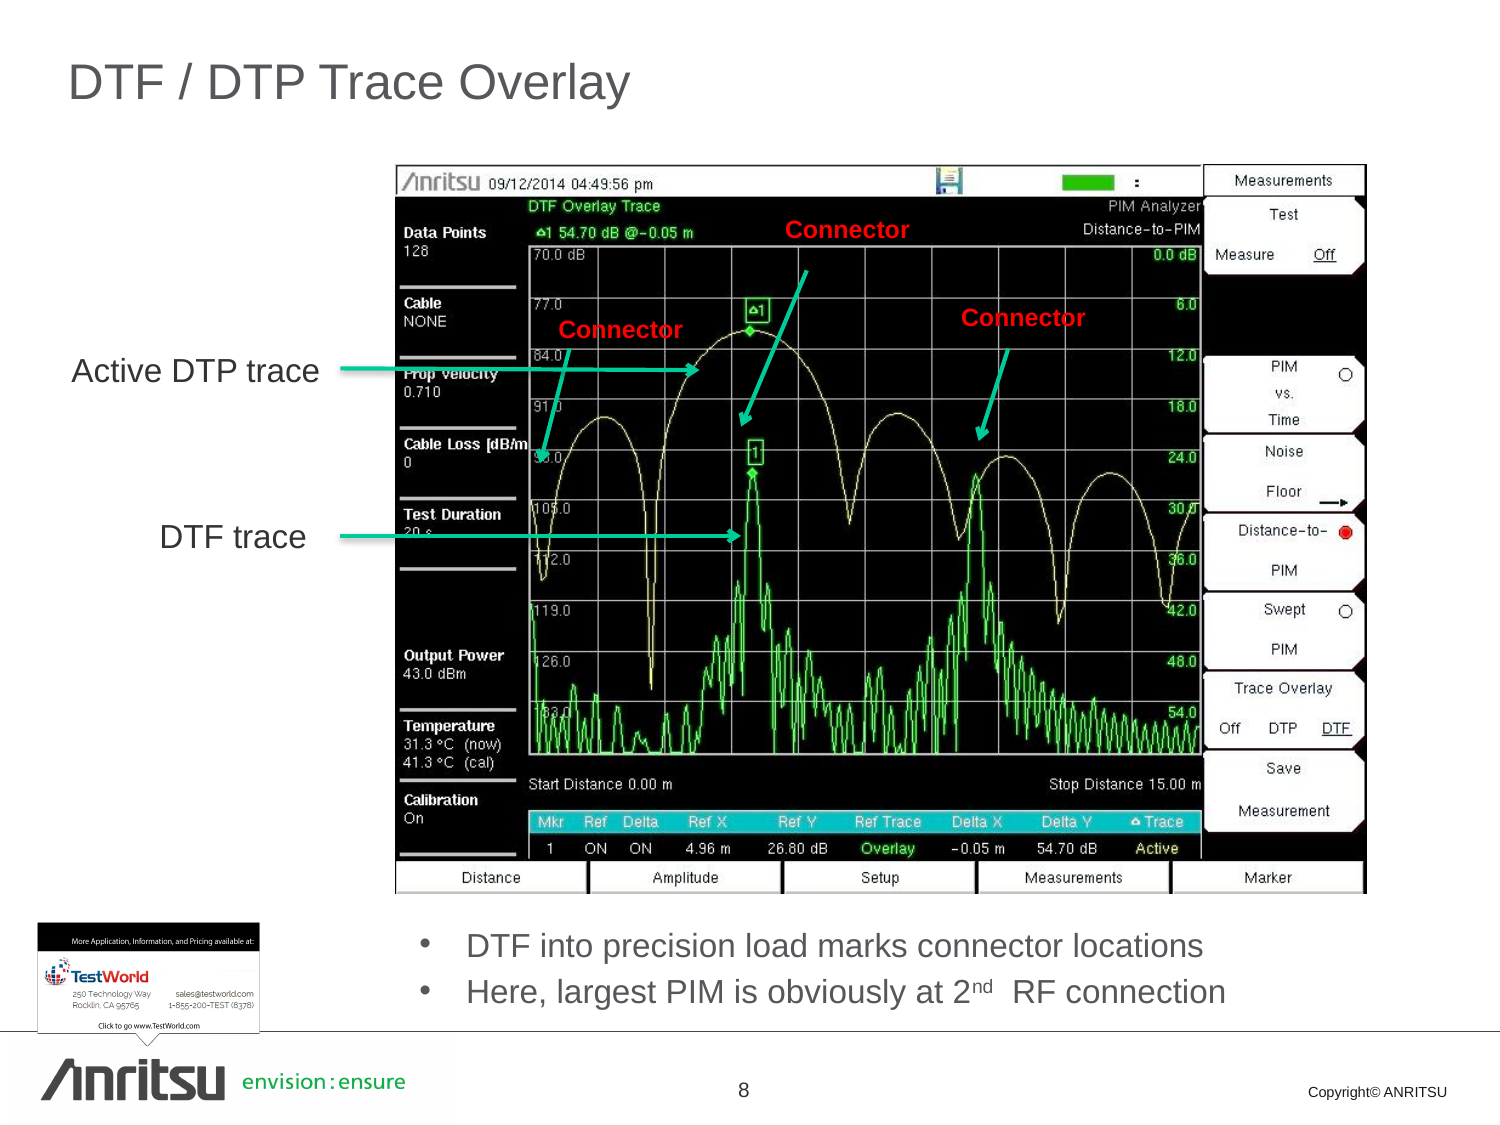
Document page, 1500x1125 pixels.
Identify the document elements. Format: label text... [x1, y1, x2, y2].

picture [11, 922, 455, 1125]
text_box Active DTP trace [20, 341, 372, 397]
title DTF / DTP Trace Overlay [52, 42, 1447, 167]
text_box DTF trace [92, 508, 374, 563]
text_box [394, 164, 1367, 894]
slide_number 8 [699, 1074, 789, 1105]
text_box DTF into precision load marks connector locations Here, largest PIM is obviously at 2nd RF connection [395, 916, 1483, 1025]
